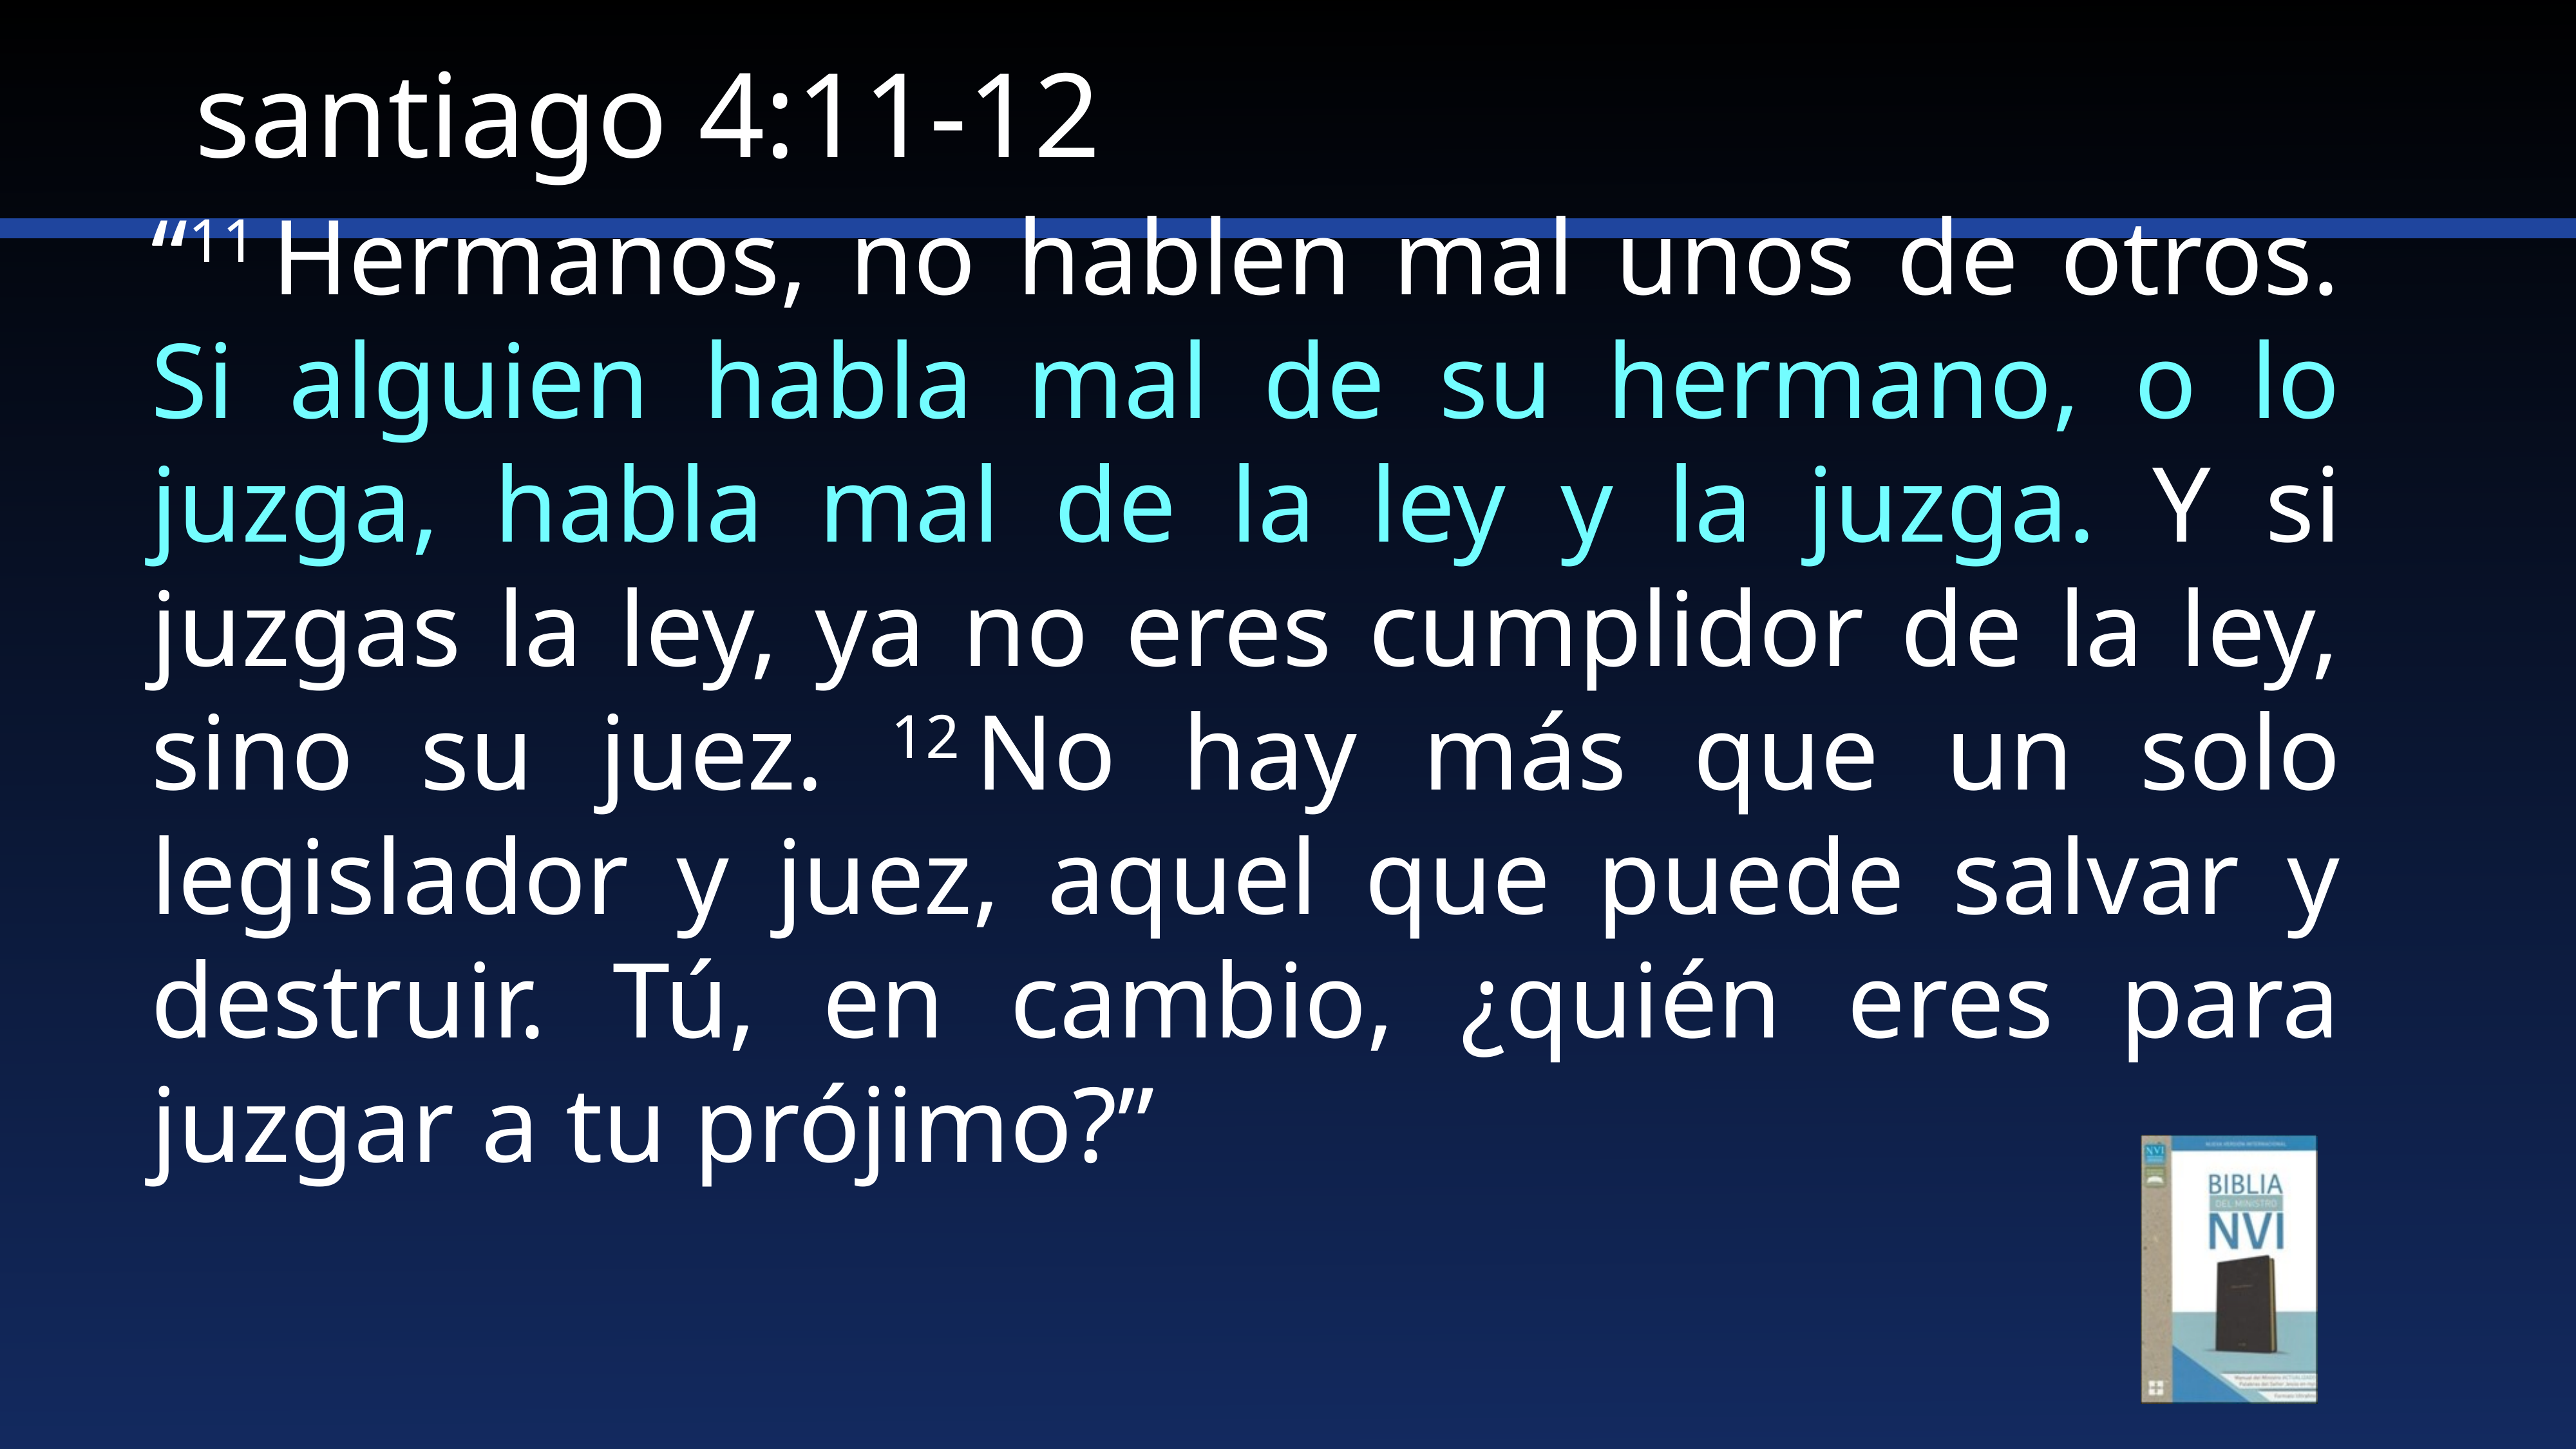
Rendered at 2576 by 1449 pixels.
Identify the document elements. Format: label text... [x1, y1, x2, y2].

picture [2140, 1135, 2318, 1404]
text_box santiago 4:11-12 [189, 35, 1107, 185]
text_box “11 Hermanos, no hablen mal unos de otros. Si alguien habla mal de su hermano, o lo juzga, habla mal de la ley y la juzga. Y si juzgas la ley, ya no eres cumplidor de la ley, sino su juez. 12 No hay más que un solo legislador y juez, aquel que puede salvar y destruir. Tú, en cambio, ¿quién eres para juzgar a tu prójimo?” [146, 185, 2348, 1188]
